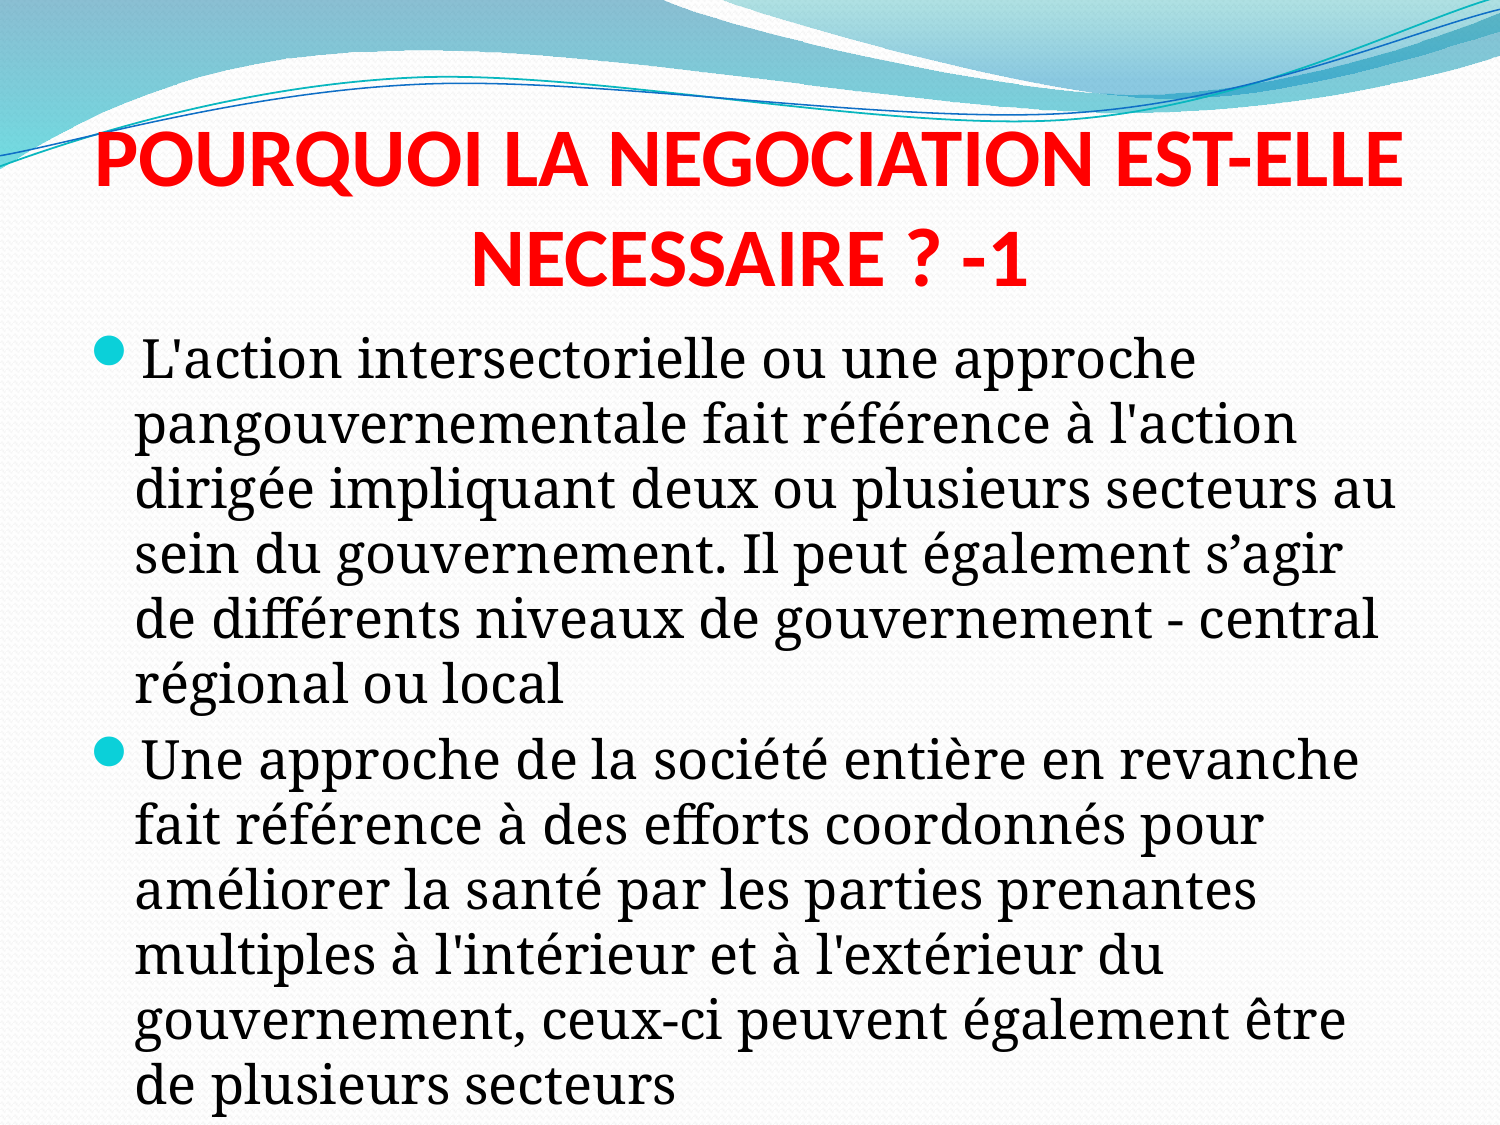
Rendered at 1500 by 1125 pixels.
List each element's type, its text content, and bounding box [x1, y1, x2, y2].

title POURQUOI LA NEGOCIATION EST-ELLE NECESSAIRE ? -1 [75, 115, 1425, 303]
list L'action intersectorielle ou une approche pangouvernementale fait référence à l'action dirigée impliquant deux ou plusieurs secteurs au sein du gouvernement. Il peut également s’agir de différents niveaux de gouvernement - central régional ou local Une approche de la société entière en revanche fait référence à des efforts coordonnés pour améliorer la santé par les parties prenantes multiples à l'intérieur et à l'extérieur du gouvernement, ceux-ci peuvent également être de plusieurs secteurs [75, 317, 1425, 1038]
